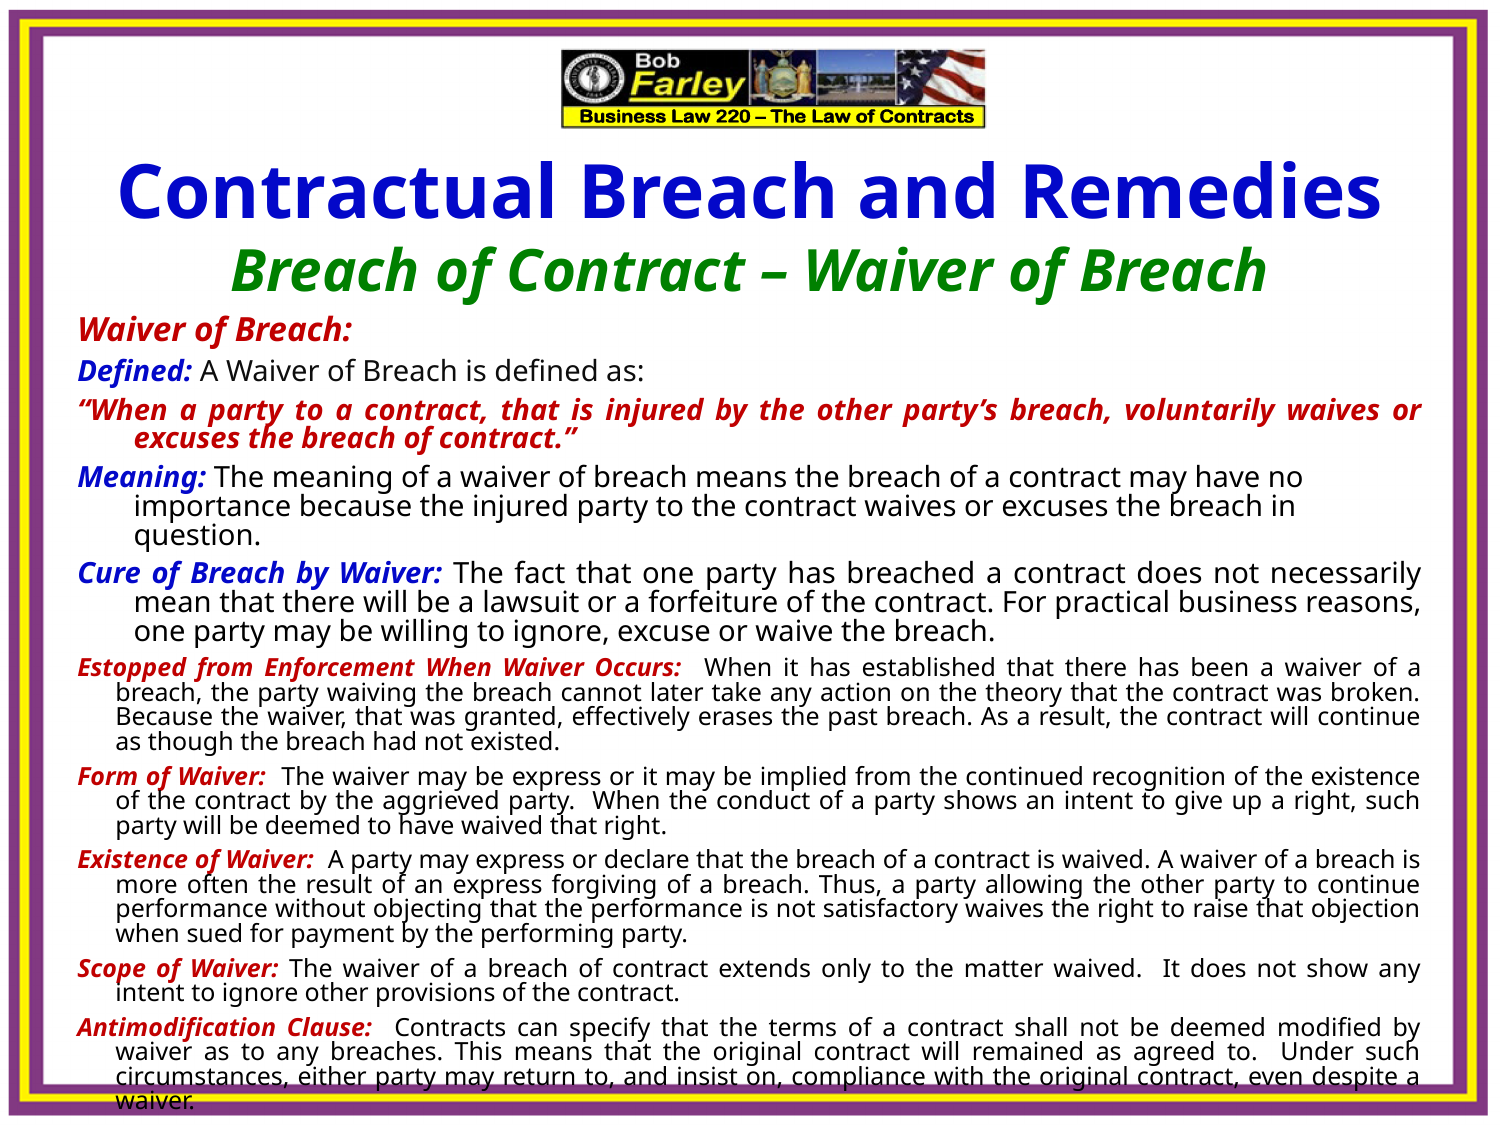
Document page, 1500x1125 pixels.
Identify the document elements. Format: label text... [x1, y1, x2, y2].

picture [0, 0, 1500, 1125]
text_box Contractual Breach and Remedies Breach of Contract – Waiver of Breach Waiver of Breach: Defined: A Waiver of Breach is defined as: “When a party to a contract, that is injured by the other party’s breach, voluntarily waives or excuses the breach of contract.” Meaning: The meaning of a waiver of breach means the breach of a contract may have no importance because the injured party to the contract waives or excuses the breach in question. Cure of Breach by Waiver: The fact that one party has breached a contract does not necessarily mean that there will be a lawsuit or a forfeiture of the contract. For practical business reasons, one party may be willing to ignore, excuse or waive the breach. Estopped from Enforcement When Waiver Occurs: When it has established that there has been a waiver of a breach, the party waiving the breach cannot later take any action on the theory that the contract was broken. Because the waiver, that was granted, effectively erases the past breach. As a result, the contract will continue as though the breach had not existed. Form of Waiver: The waiver may be express or it may be implied from the continued recognition of the existence of the contract by the aggrieved party. When the conduct of a party shows an intent to give up a right, such party will be deemed to have waived that right. Existence of Waiver: A party may express or declare that the breach of a contract is waived. A waiver of a breach is more often the result of an express forgiving of a breach. Thus, a party allowing the other party to continue performance without objecting that the performance is not satisfactory waives the right to raise that objection when sued for payment by the performing party. Scope of Waiver: The waiver of a breach of contract extends only to the matter waived. It does not show any intent to ignore other provisions of the contract. Antimodification Clause: Contracts can specify that the terms of a contract shall not be deemed modified by waiver as to any breaches. This means that the original contract will remained as agreed to. Under such circumstances, either party may return to, and insist on, compliance with the original contract, even despite a waiver. [62, 135, 1438, 1089]
